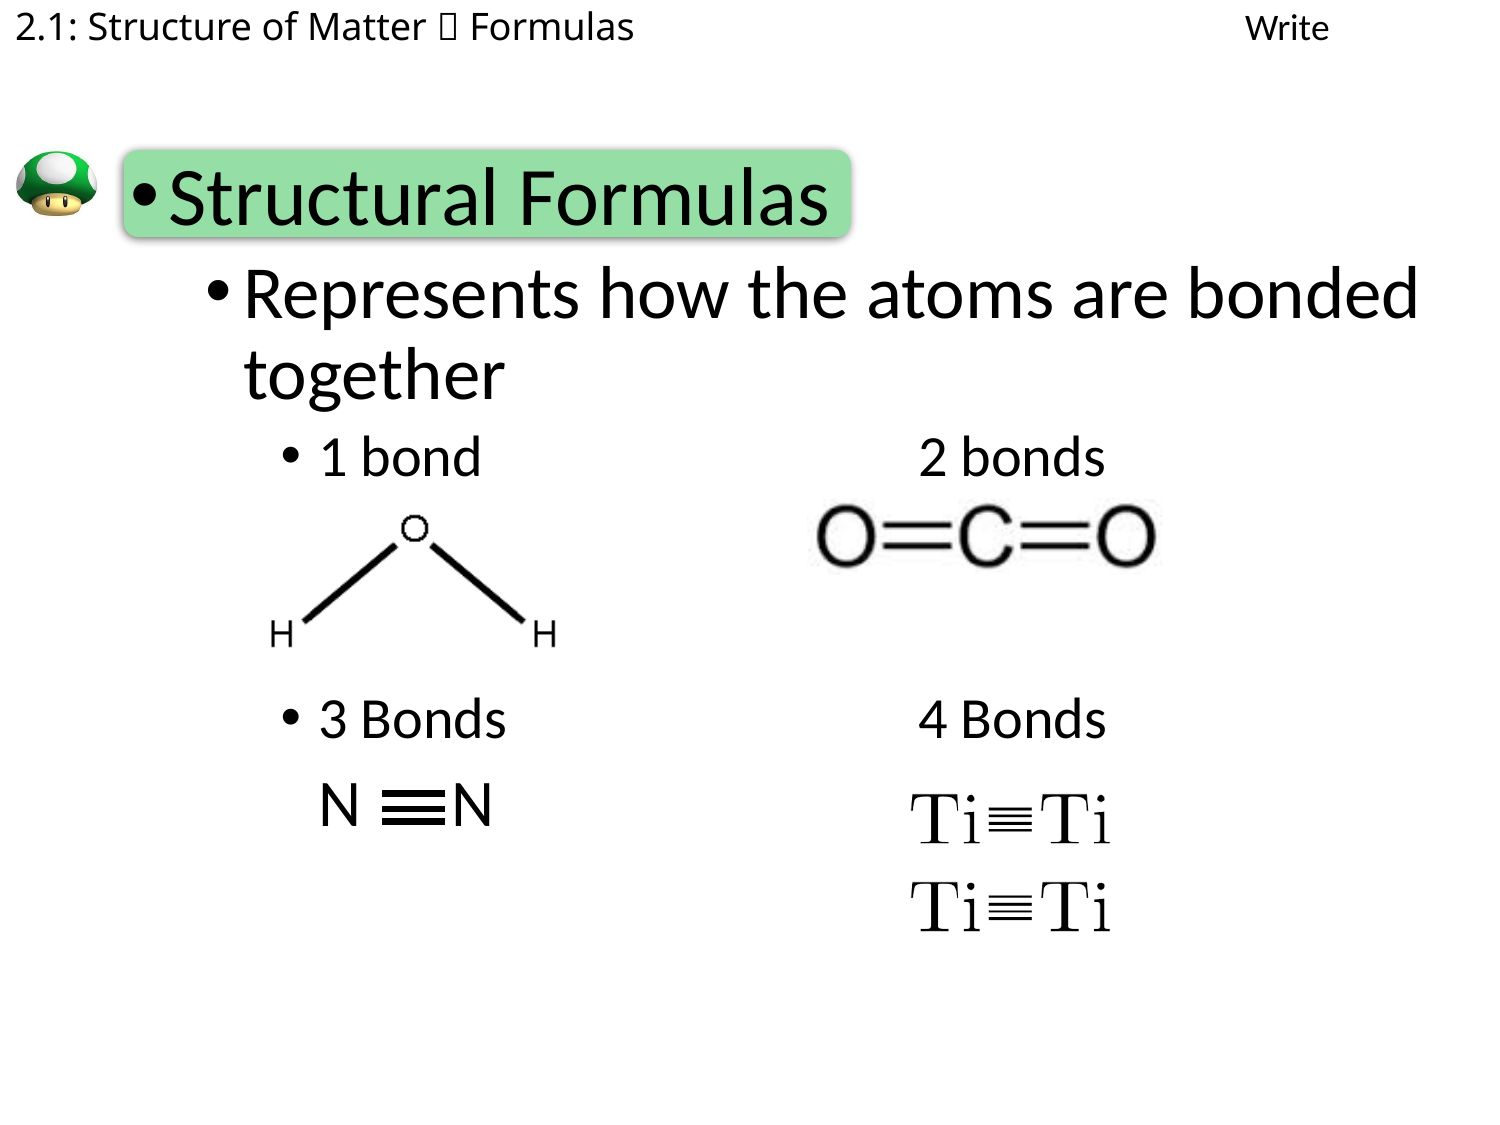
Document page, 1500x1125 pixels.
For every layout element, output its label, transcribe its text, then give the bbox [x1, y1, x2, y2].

picture [253, 498, 574, 663]
picture [886, 773, 1130, 953]
picture [807, 498, 1167, 575]
text_box Write [1230, 0, 1500, 56]
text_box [381, 793, 445, 822]
text_box N N [304, 752, 523, 848]
list Structural Formulas Represents how the atoms are bonded together 1 bond 2 bonds 3 Bonds 4 Bonds [115, 145, 1453, 1107]
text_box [0, 126, 851, 238]
title 2.1: Structure of Matter  Formulas [0, 0, 1294, 57]
